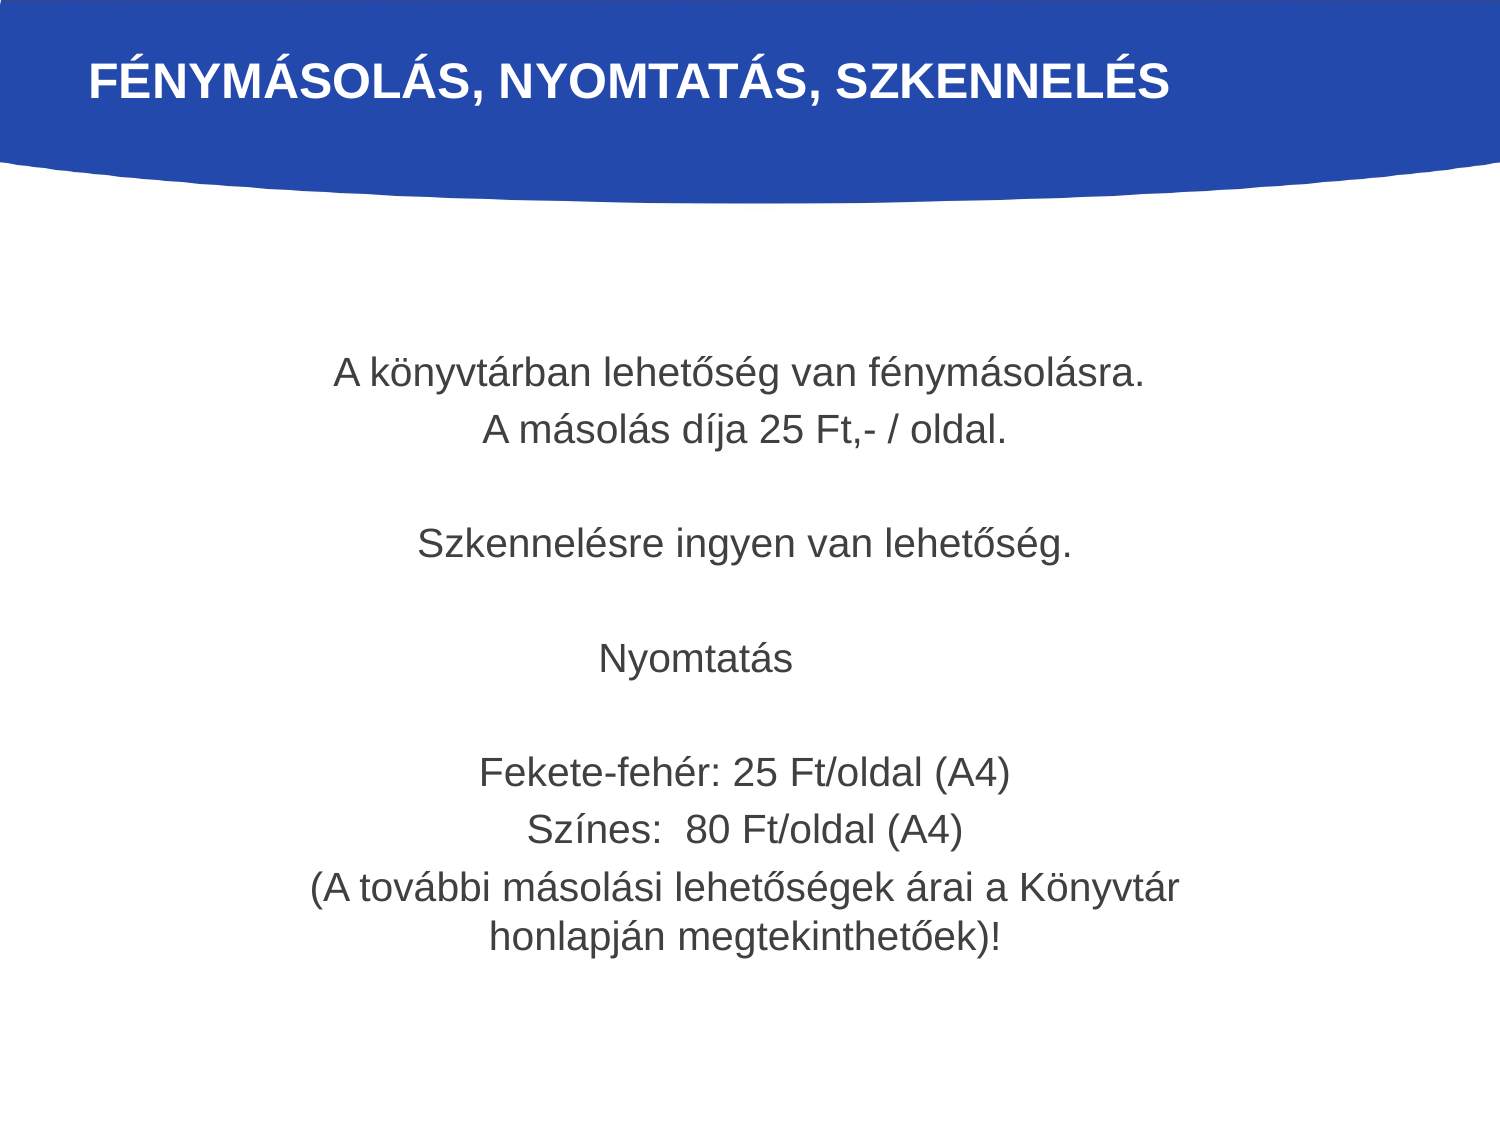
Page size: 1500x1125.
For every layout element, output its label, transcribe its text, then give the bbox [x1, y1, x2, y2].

list A könyvtárban lehetőség van fénymásolásra. A másolás díja 25 Ft,- / oldal. Szkennelésre ingyen van lehetőség. Nyomtatás Fekete-fehér: 25 Ft/oldal (A4) Színes: 80 Ft/oldal (A4) (A további másolási lehetőségek árai a Könyvtár honlapján megtekinthetőek)! [183, 338, 1235, 967]
picture [0, 0, 1500, 1125]
title Fénymásolás, nyomtatás, szkennelés [73, 7, 1412, 149]
